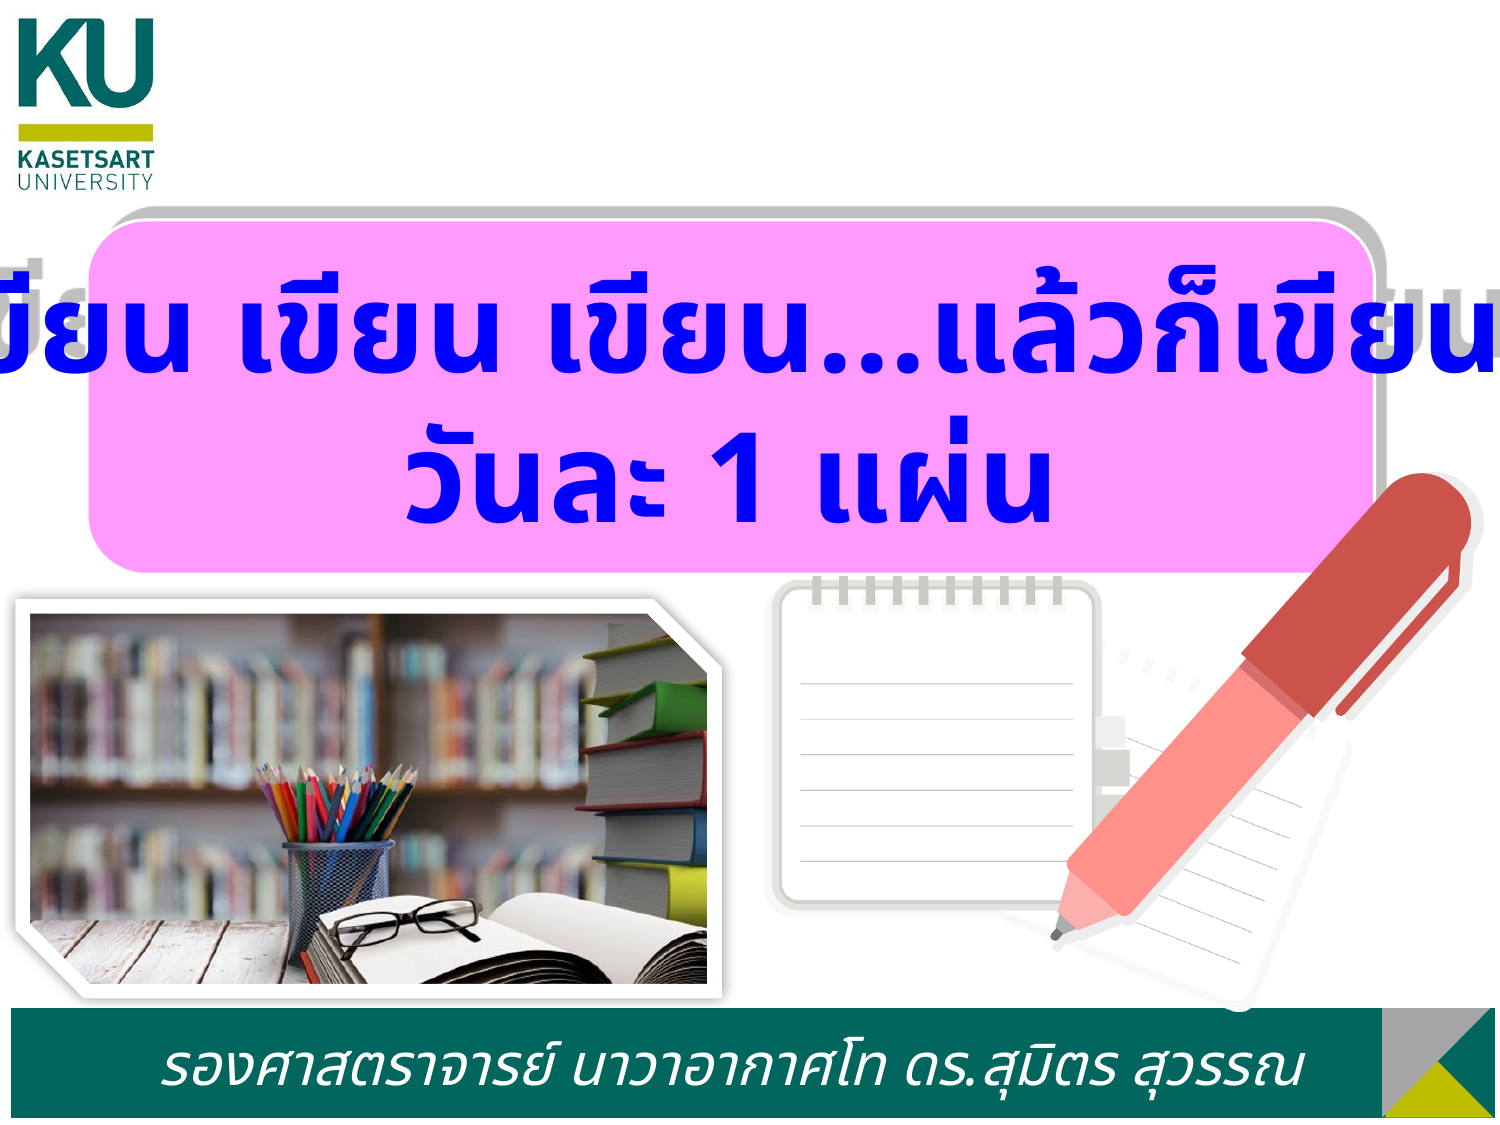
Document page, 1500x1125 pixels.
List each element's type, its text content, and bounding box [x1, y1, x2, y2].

text_box เขียน เขียน เขียน...แล้วก็เขียน วันละ 1 แผ่น [86, 219, 1375, 575]
picture [11, 8, 160, 197]
picture [11, 574, 1500, 1118]
picture [22, 605, 715, 992]
text_box รองศาสตราจารย์ นาวาอากาศโท ดร.สุมิตร สุวรรณ [144, 1020, 1318, 1105]
picture [1439, 1008, 1495, 1118]
